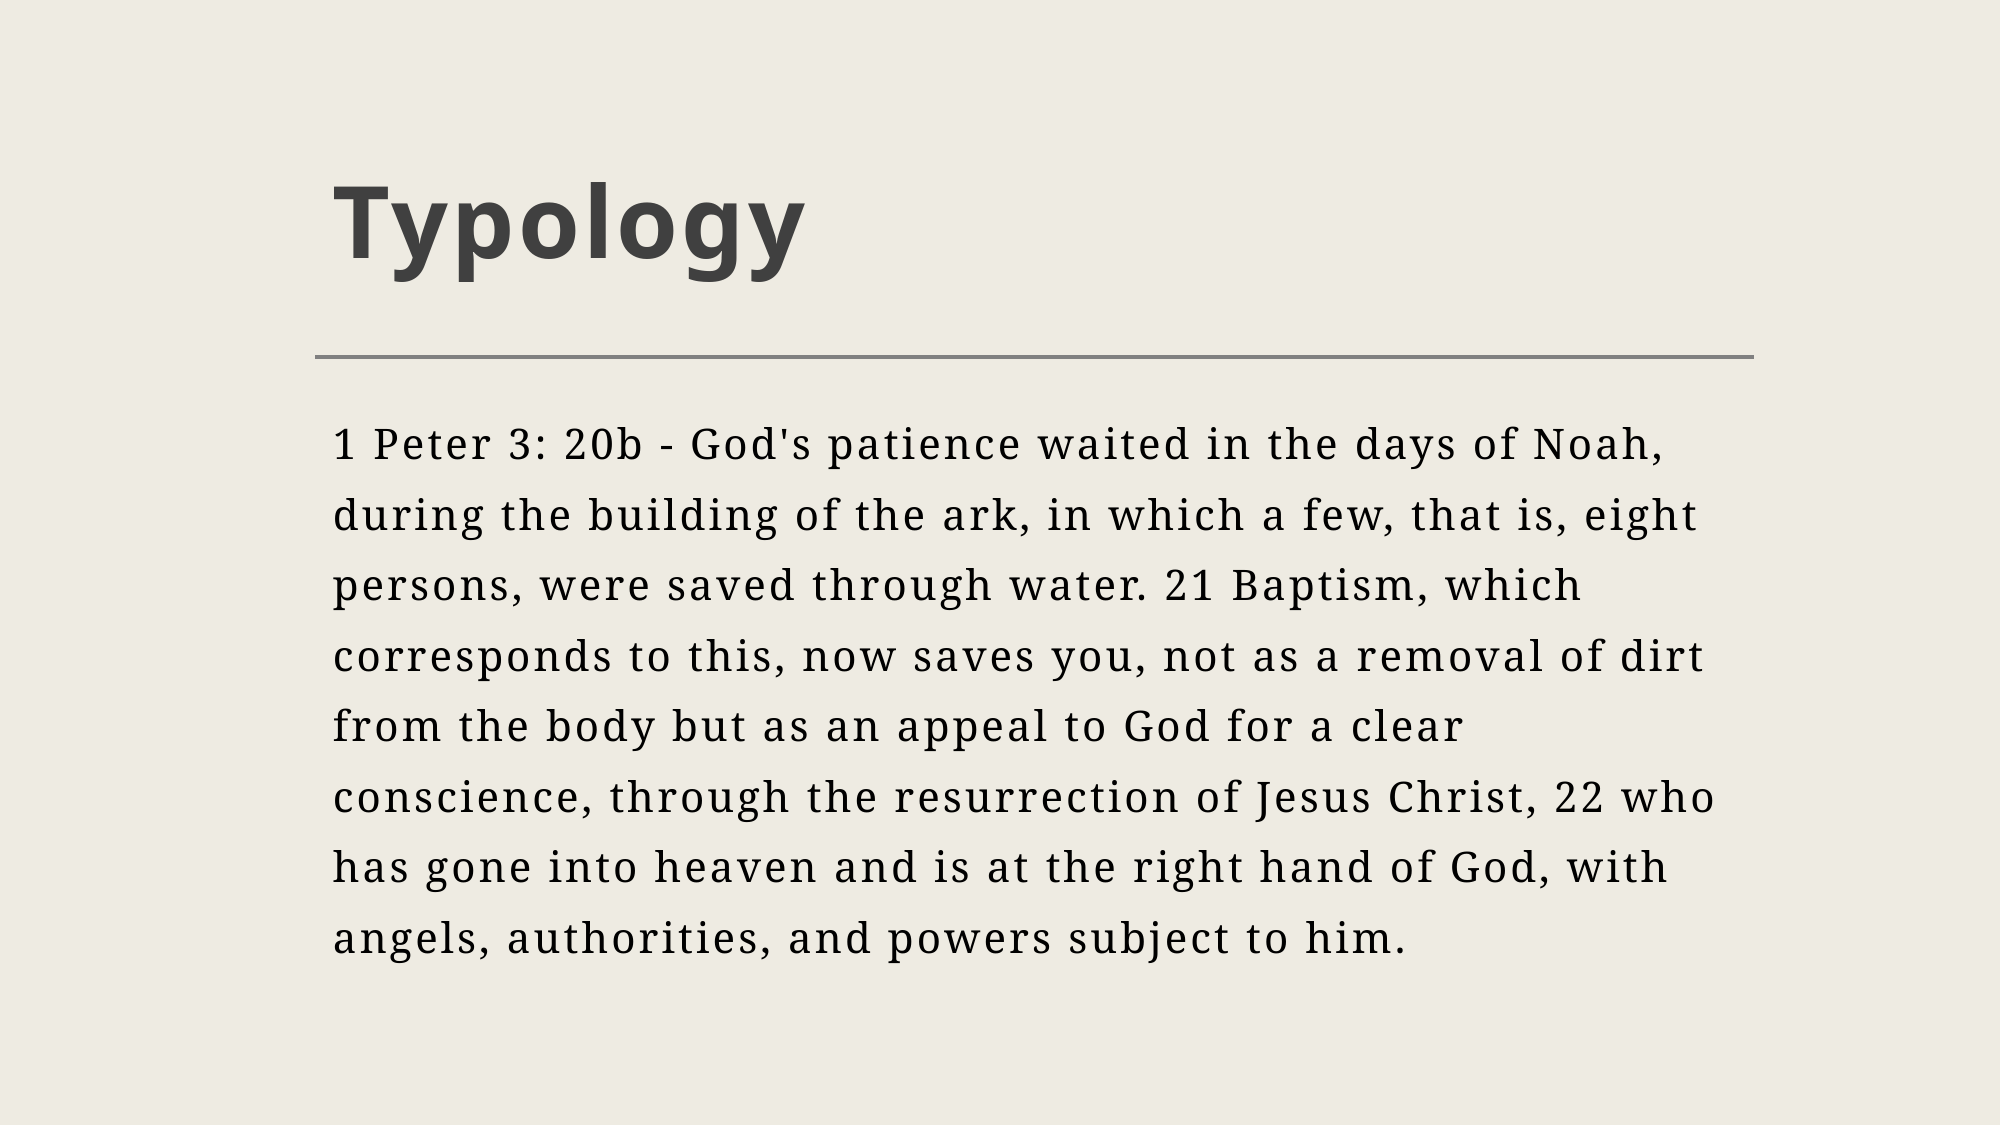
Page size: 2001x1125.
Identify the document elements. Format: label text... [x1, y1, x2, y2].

list 1 Peter 3: 20b - God's patience waited in the days of Noah, during the building of the ark, in which a few, that is, eight persons, were saved through water. 21 Baptism, which corresponds to this, now saves you, not as a removal of dirt from the body but as an appeal to God for a clear conscience, through the resurrection of Jesus Christ, 22 who has gone into heaven and is at the right hand of God, with angels, authorities, and powers subject to him. [315, 379, 1754, 979]
title Typology [315, 72, 1754, 294]
